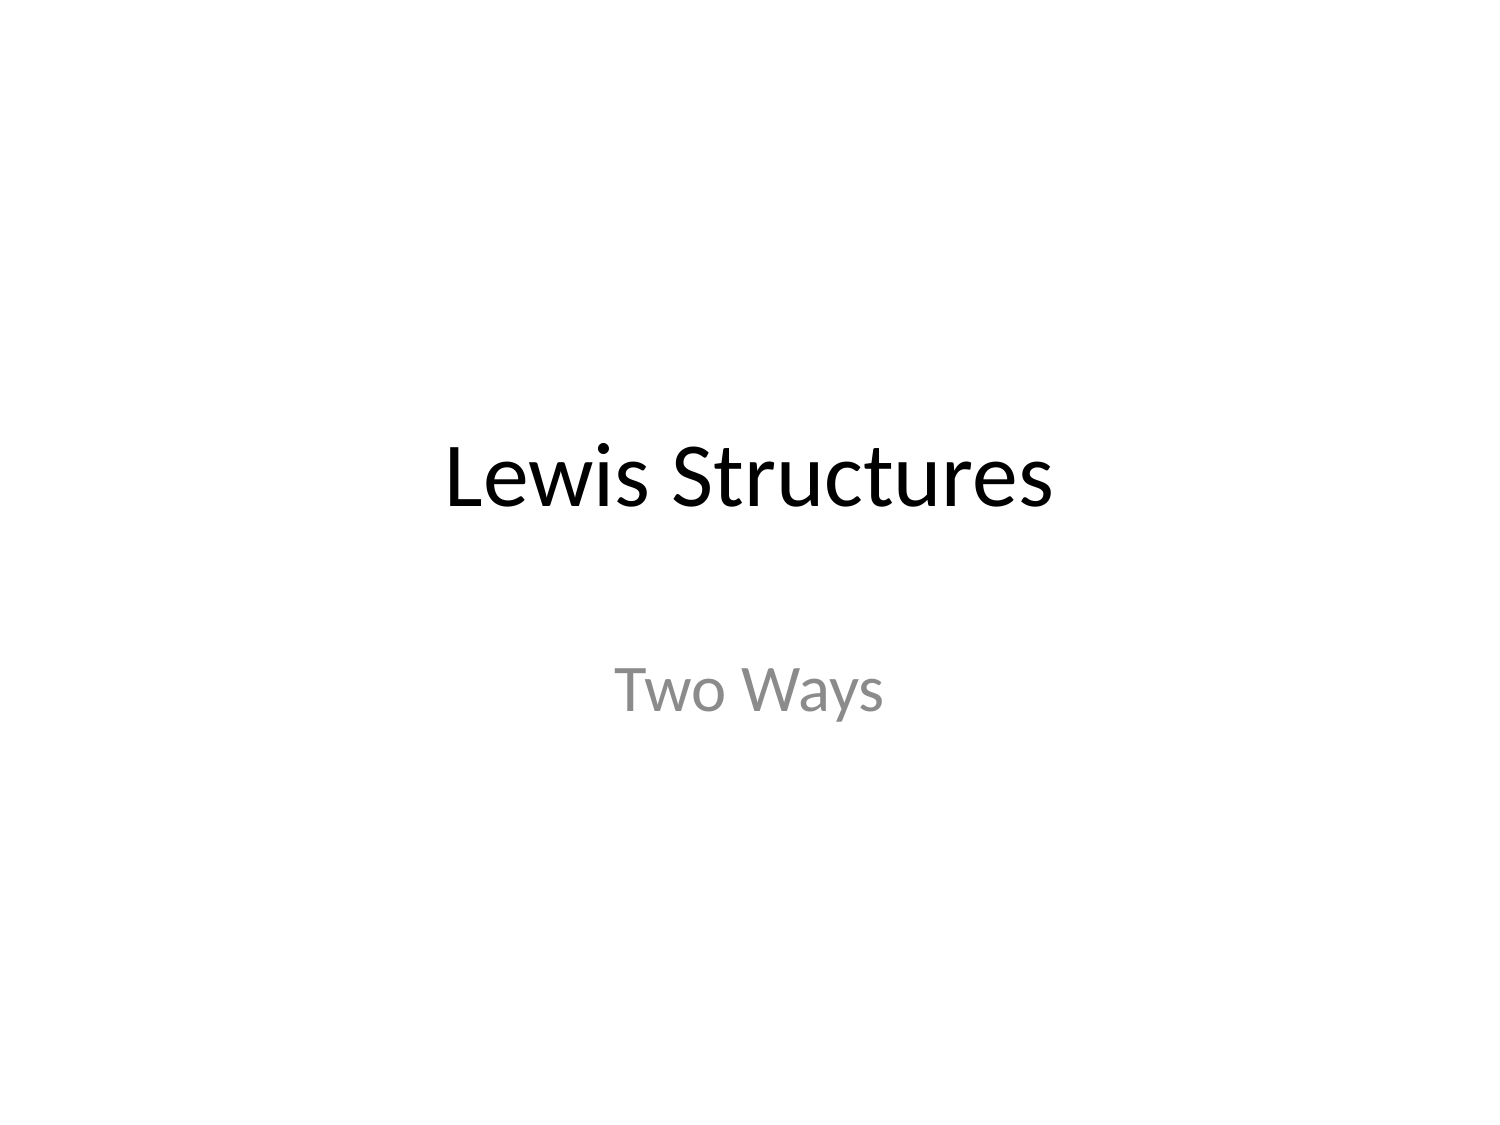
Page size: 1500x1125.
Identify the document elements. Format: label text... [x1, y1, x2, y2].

title Lewis Structures [112, 349, 1388, 591]
subtitle Two Ways [225, 637, 1275, 925]
